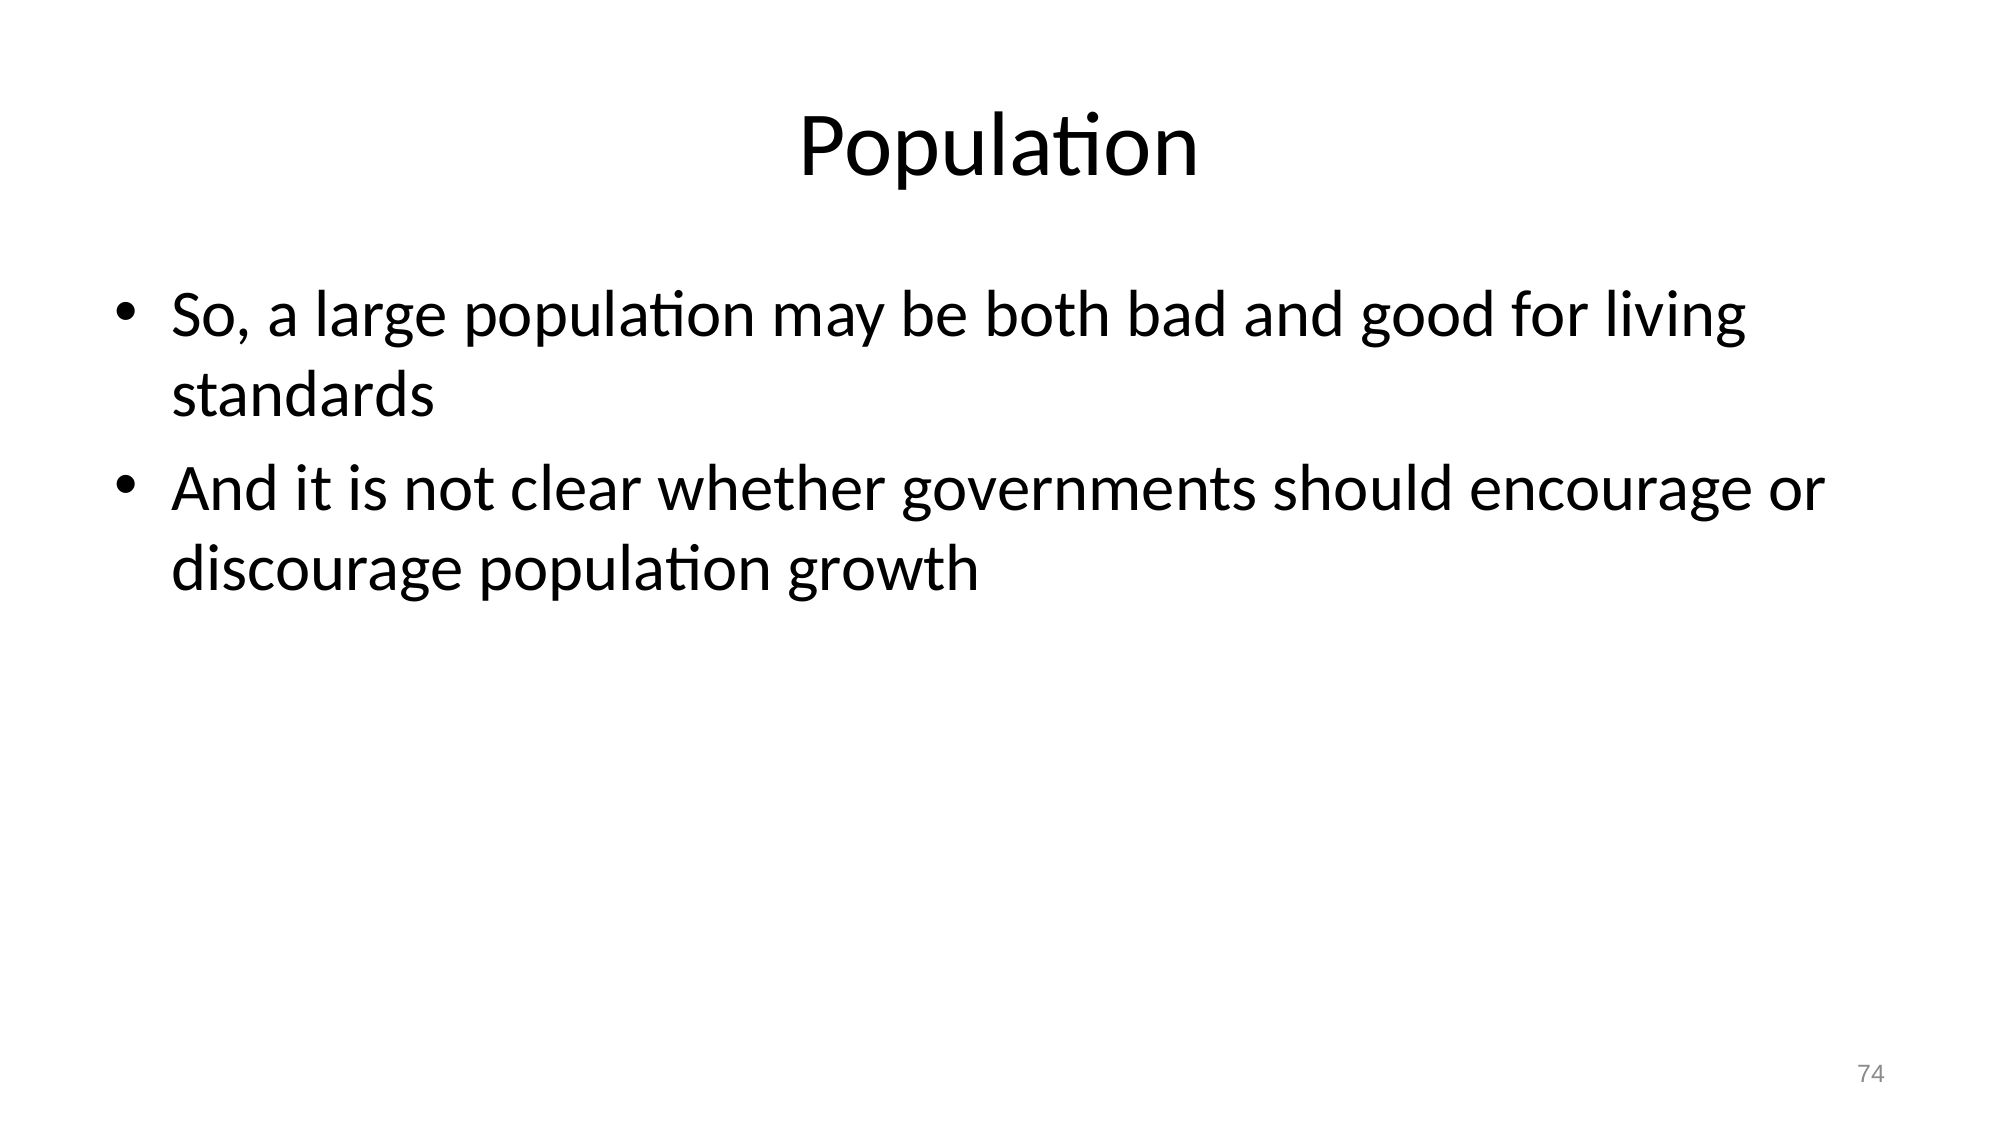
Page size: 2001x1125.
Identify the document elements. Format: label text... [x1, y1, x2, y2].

list So, a large population may be both bad and good for living standards And it is not clear whether governments should encourage or discourage population growth [99, 262, 1900, 1005]
slide_number 74 [1433, 1042, 1900, 1103]
title Population [99, 45, 1900, 233]
